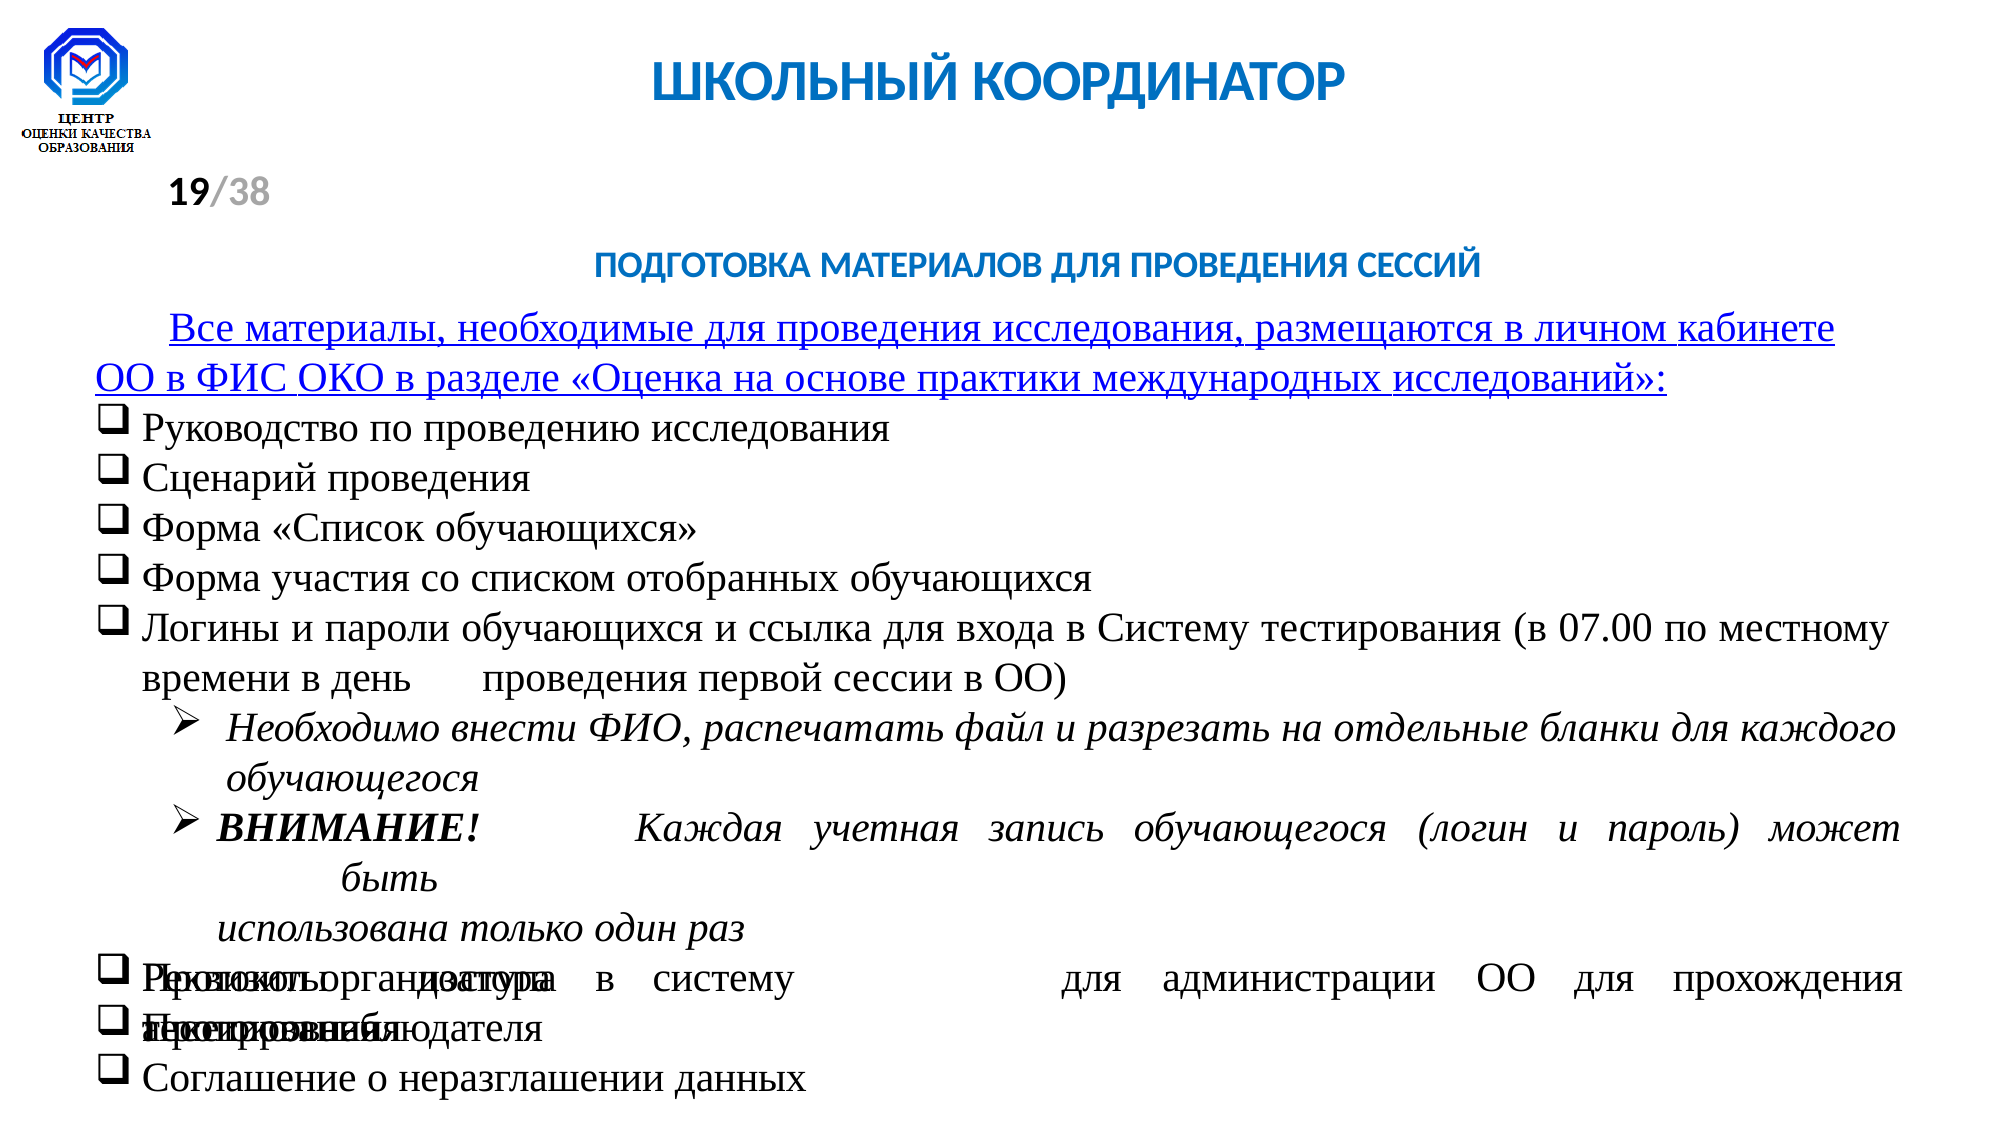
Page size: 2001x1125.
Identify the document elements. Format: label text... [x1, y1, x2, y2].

text_box 19/38 ПОДГОТОВКА МАТЕРИАЛОВ ДЛЯ ПРОВЕДЕНИЯ СЕССИЙ Все материалы, необходимые для проведения исследования, размещаются в личном кабинете ОО в ФИС ОКО в разделе «Оценка на основе практики международных исследований»: Руководство по проведению исследования Сценарий проведения Форма «Список обучающихся» Форма участия со списком отобранных обучающихся Логины и пароли обучающихся и ссылка для входа в Систему тестирования (в 07.00 по местному времени в день проведения первой сессии в ОО) Необходимо внести ФИО, распечатать файл и разрезать на отдельные бланки для каждого обучающегося ВНИМАНИЕ! Каждая учетная запись обучающегося (логин и пароль) может быть использована только один раз Протокол организатора Протокол наблюдателя [92, 83, 1962, 1051]
text_box анкетирования Соглашение о неразглашении данных [92, 1051, 816, 1100]
picture [4, 0, 163, 163]
title ШКОЛЬНЫЙ КООРДИНАТОР [649, 39, 1360, 83]
